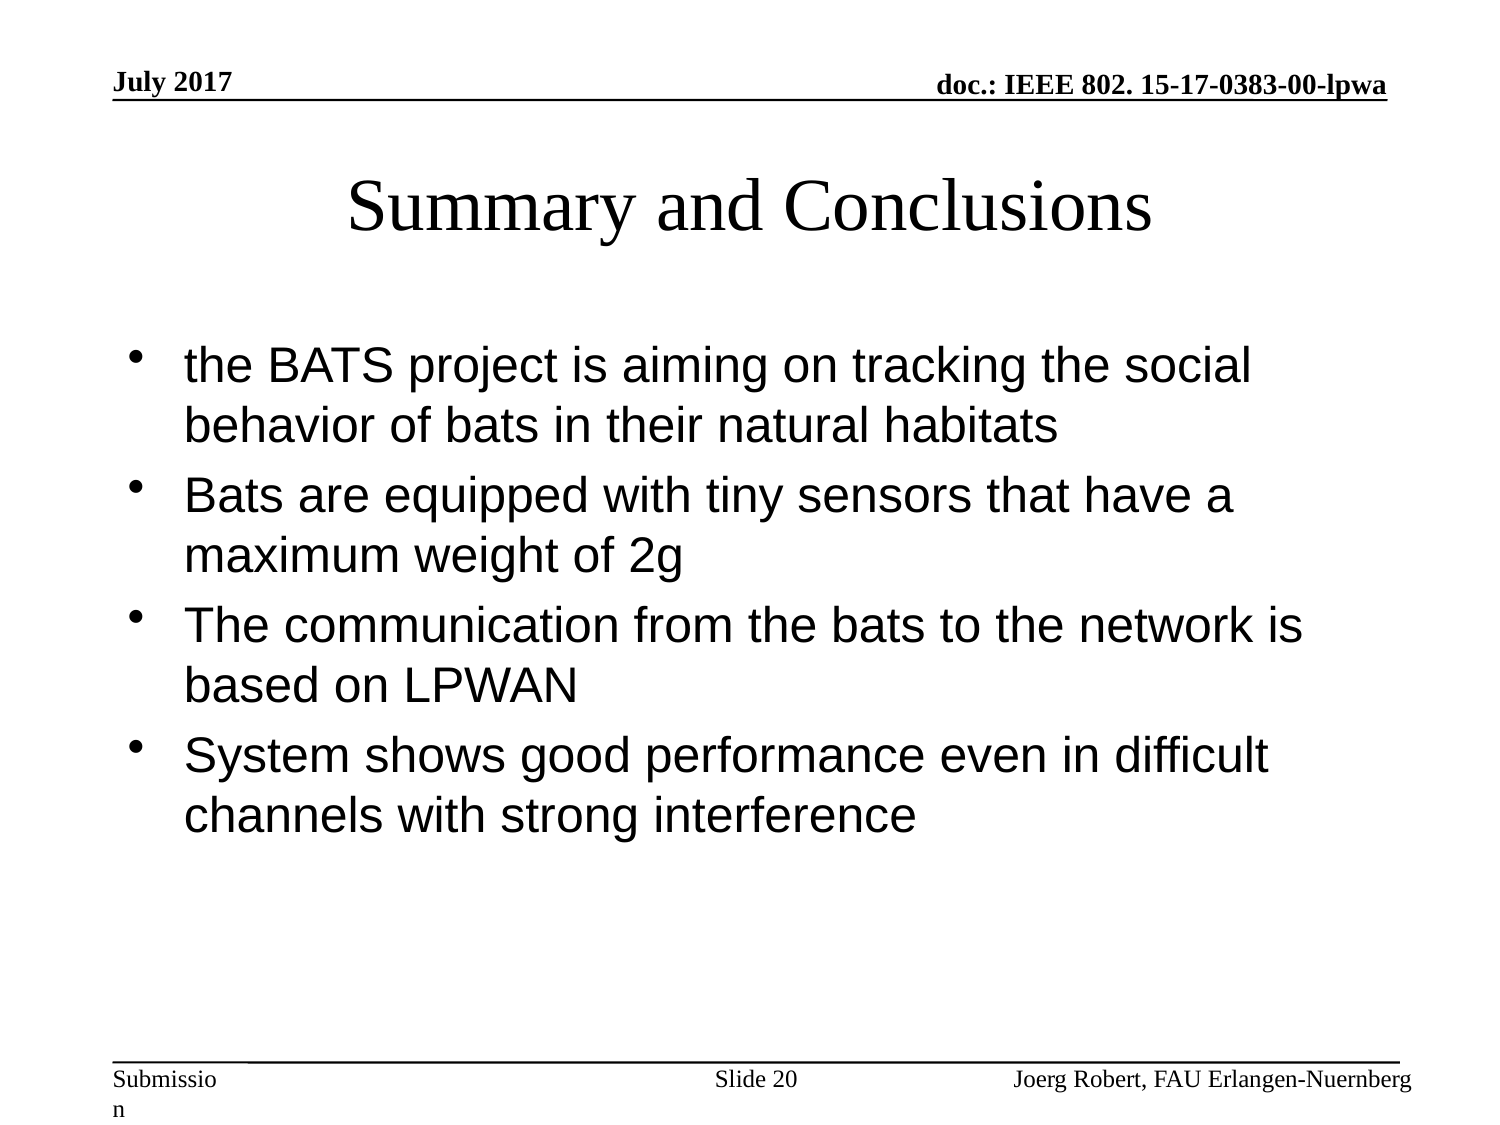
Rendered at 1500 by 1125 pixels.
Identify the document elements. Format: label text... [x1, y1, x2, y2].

footer Joerg Robert, FAU Erlangen-Nuernberg [900, 1062, 1413, 1093]
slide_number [112, 62, 375, 98]
slide_number Slide 20 [714, 1062, 799, 1093]
list the BATS project is aiming on tracking the social behavior of bats in their natural habitats Bats are equipped with tiny sensors that have a maximum weight of 2g The communication from the bats to the network is based on LPWAN System shows good performance even in difficult channels with strong interference [112, 324, 1388, 1000]
title Summary and Conclusions [112, 112, 1388, 288]
